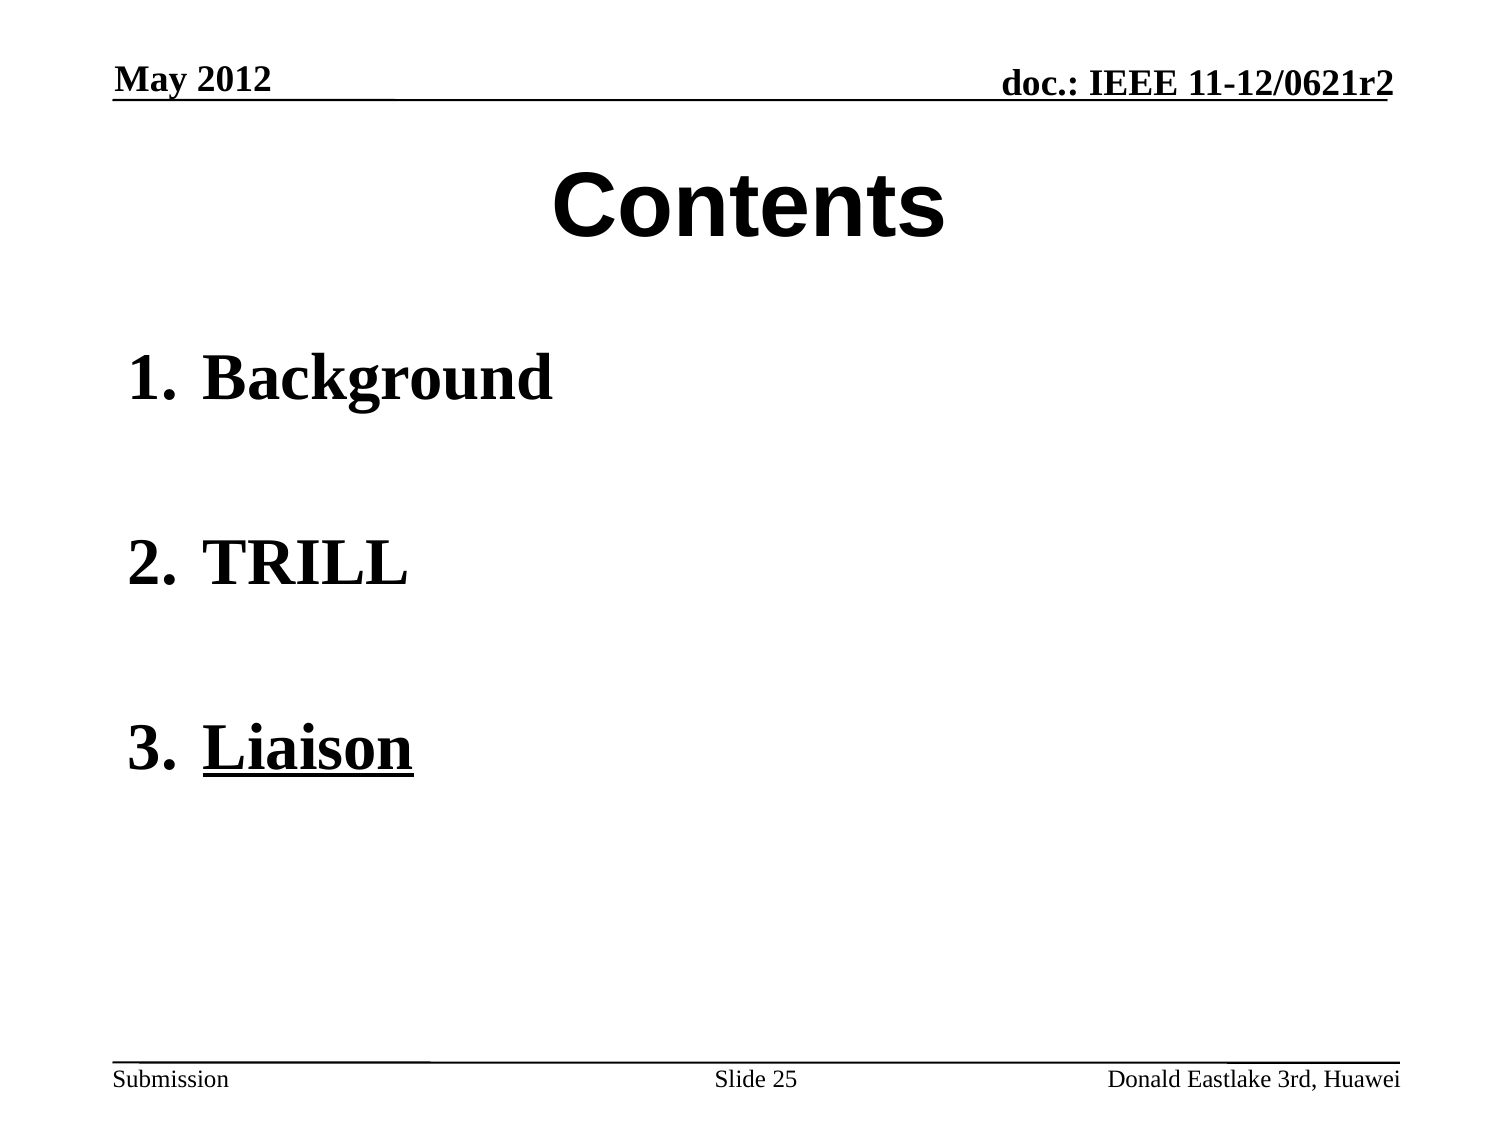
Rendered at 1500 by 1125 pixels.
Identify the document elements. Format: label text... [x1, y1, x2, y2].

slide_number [114, 54, 423, 100]
title Contents [112, 112, 1388, 288]
slide_number Slide 25 [712, 1061, 800, 1123]
list Background TRILL Liaison [112, 324, 1388, 1000]
footer Donald Eastlake 3rd, Huawei [878, 1061, 1402, 1093]
